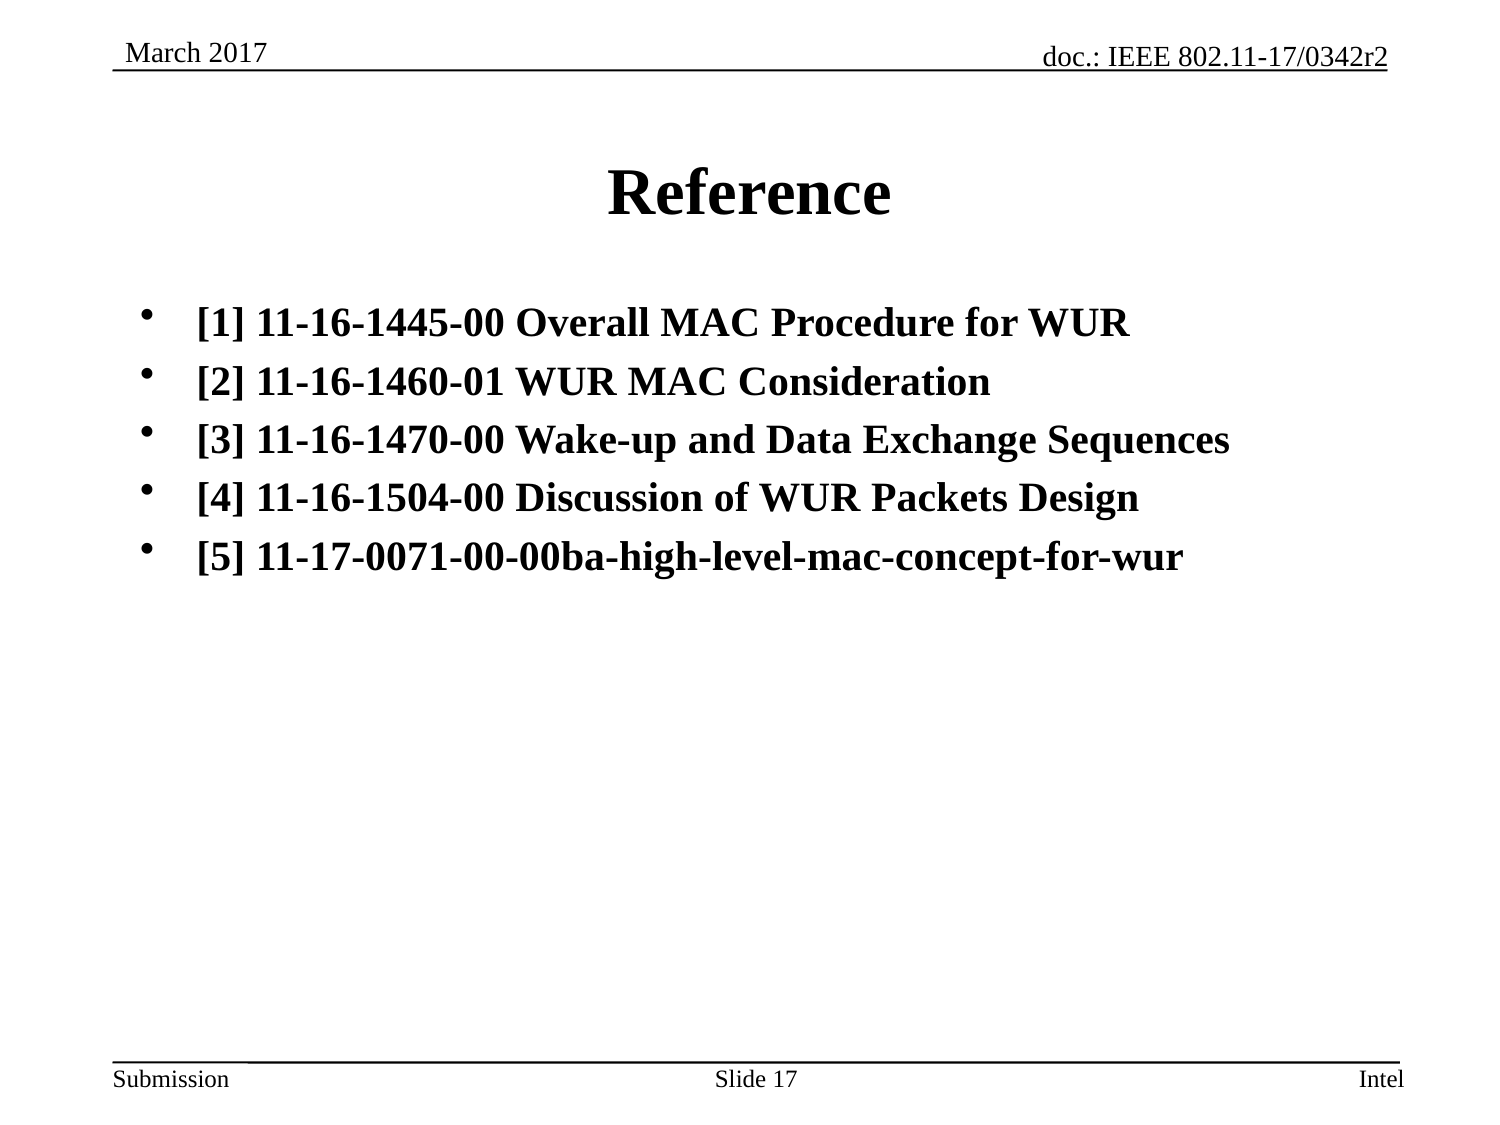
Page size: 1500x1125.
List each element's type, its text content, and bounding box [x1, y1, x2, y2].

title Reference [112, 99, 1388, 276]
list [1] 11-16-1445-00 Overall MAC Procedure for WUR [2] 11-16-1460-01 WUR MAC Consideration [3] 11-16-1470-00 Wake-up and Data Exchange Sequences [4] 11-16-1504-00 Discussion of WUR Packets Design [5] 11-17-0071-00-00ba-high-level-mac-concept-for-wur [124, 287, 1401, 963]
footer Intel [1134, 1062, 1405, 1093]
slide_number Slide 17 [712, 1062, 800, 1093]
